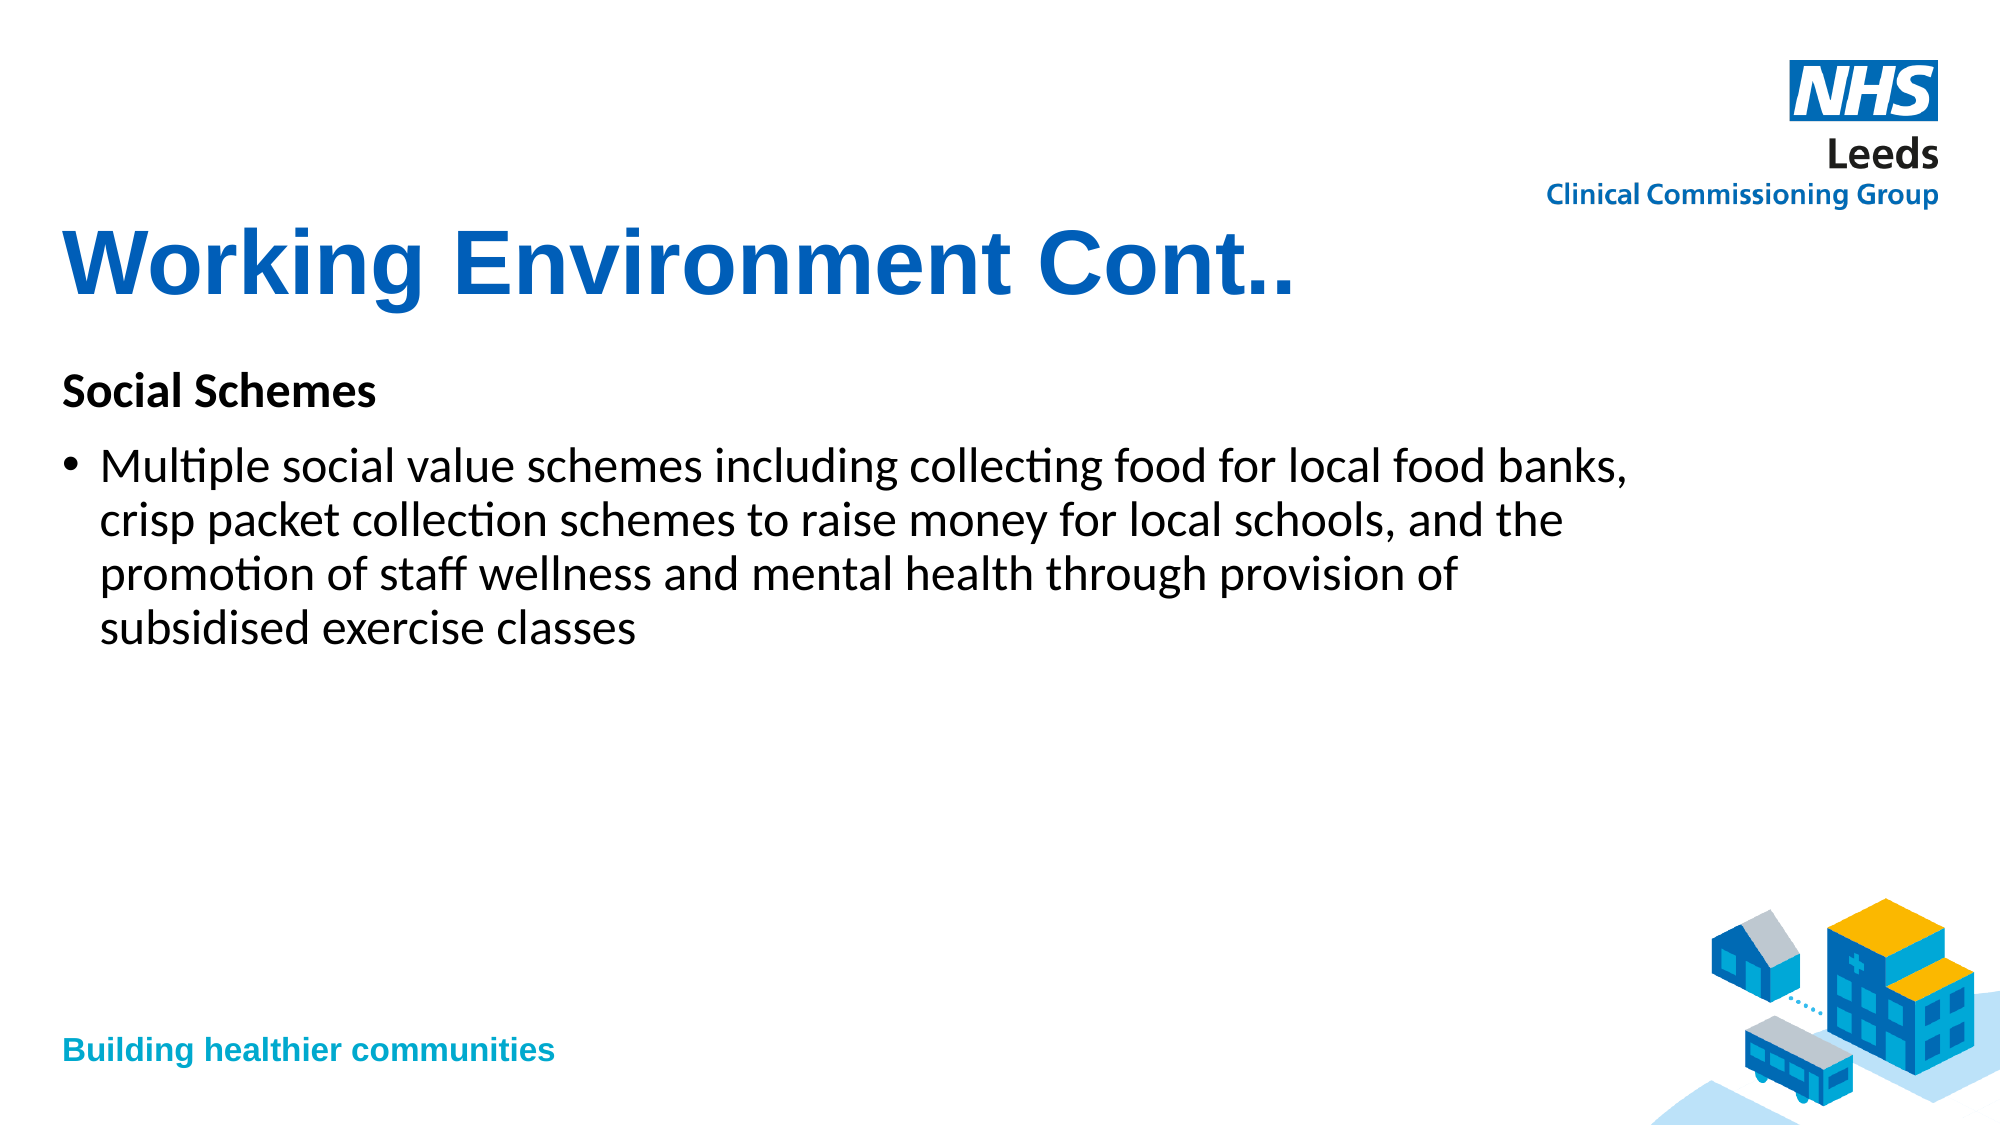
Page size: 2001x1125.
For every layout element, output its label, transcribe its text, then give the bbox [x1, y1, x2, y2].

picture [1646, 898, 2000, 1125]
list Social Schemes Multiple social value schemes including collecting food for local food banks, crisp packet collection schemes to raise money for local schools, and the promotion of staff wellness and mental health through provision of subsidised exercise classes [62, 364, 1635, 982]
title Working Environment Cont.. [62, 219, 1402, 299]
